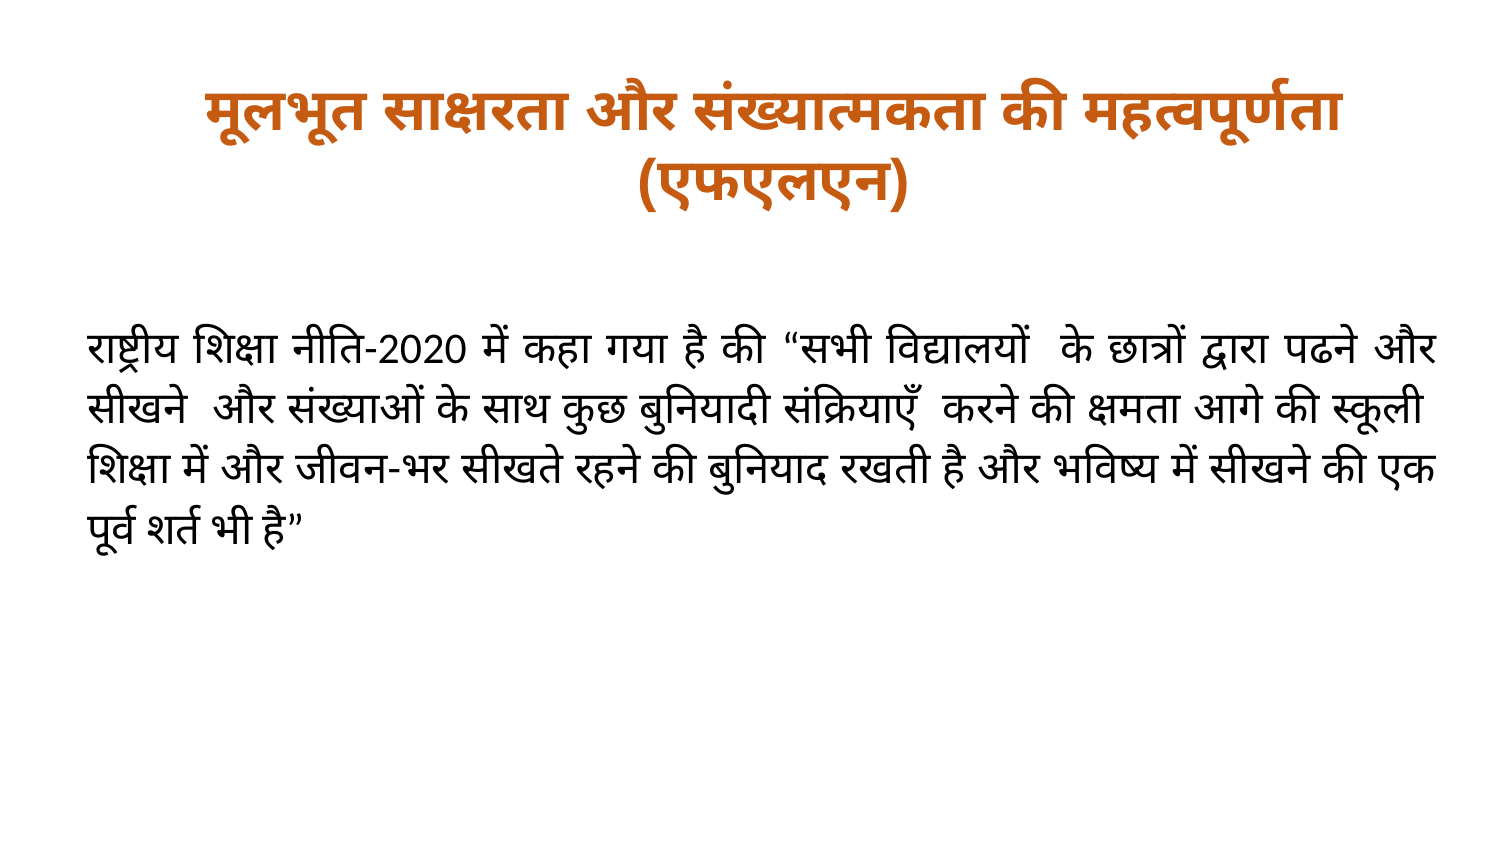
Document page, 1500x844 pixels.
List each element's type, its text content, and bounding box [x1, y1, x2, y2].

list राष्ट्रीय शिक्षा नीति-2020 में कहा गया है की “सभी विद्यालयों के छात्रों द्वारा पढने और सीखने और संख्याओं के साथ कुछ बुनियादी संक्रियाएँ करने की क्षमता आगे की स्कूली शिक्षा में और जीवन-भर सीखते रहने की बुनियाद रखती है और भविष्य में सीखने की एक पूर्व शर्त भी है” [53, 296, 1452, 844]
text_box मूलभूत साक्षरता और संख्यात्मकता की महत्वपूर्णता (एफएलएन) [69, 30, 1479, 220]
